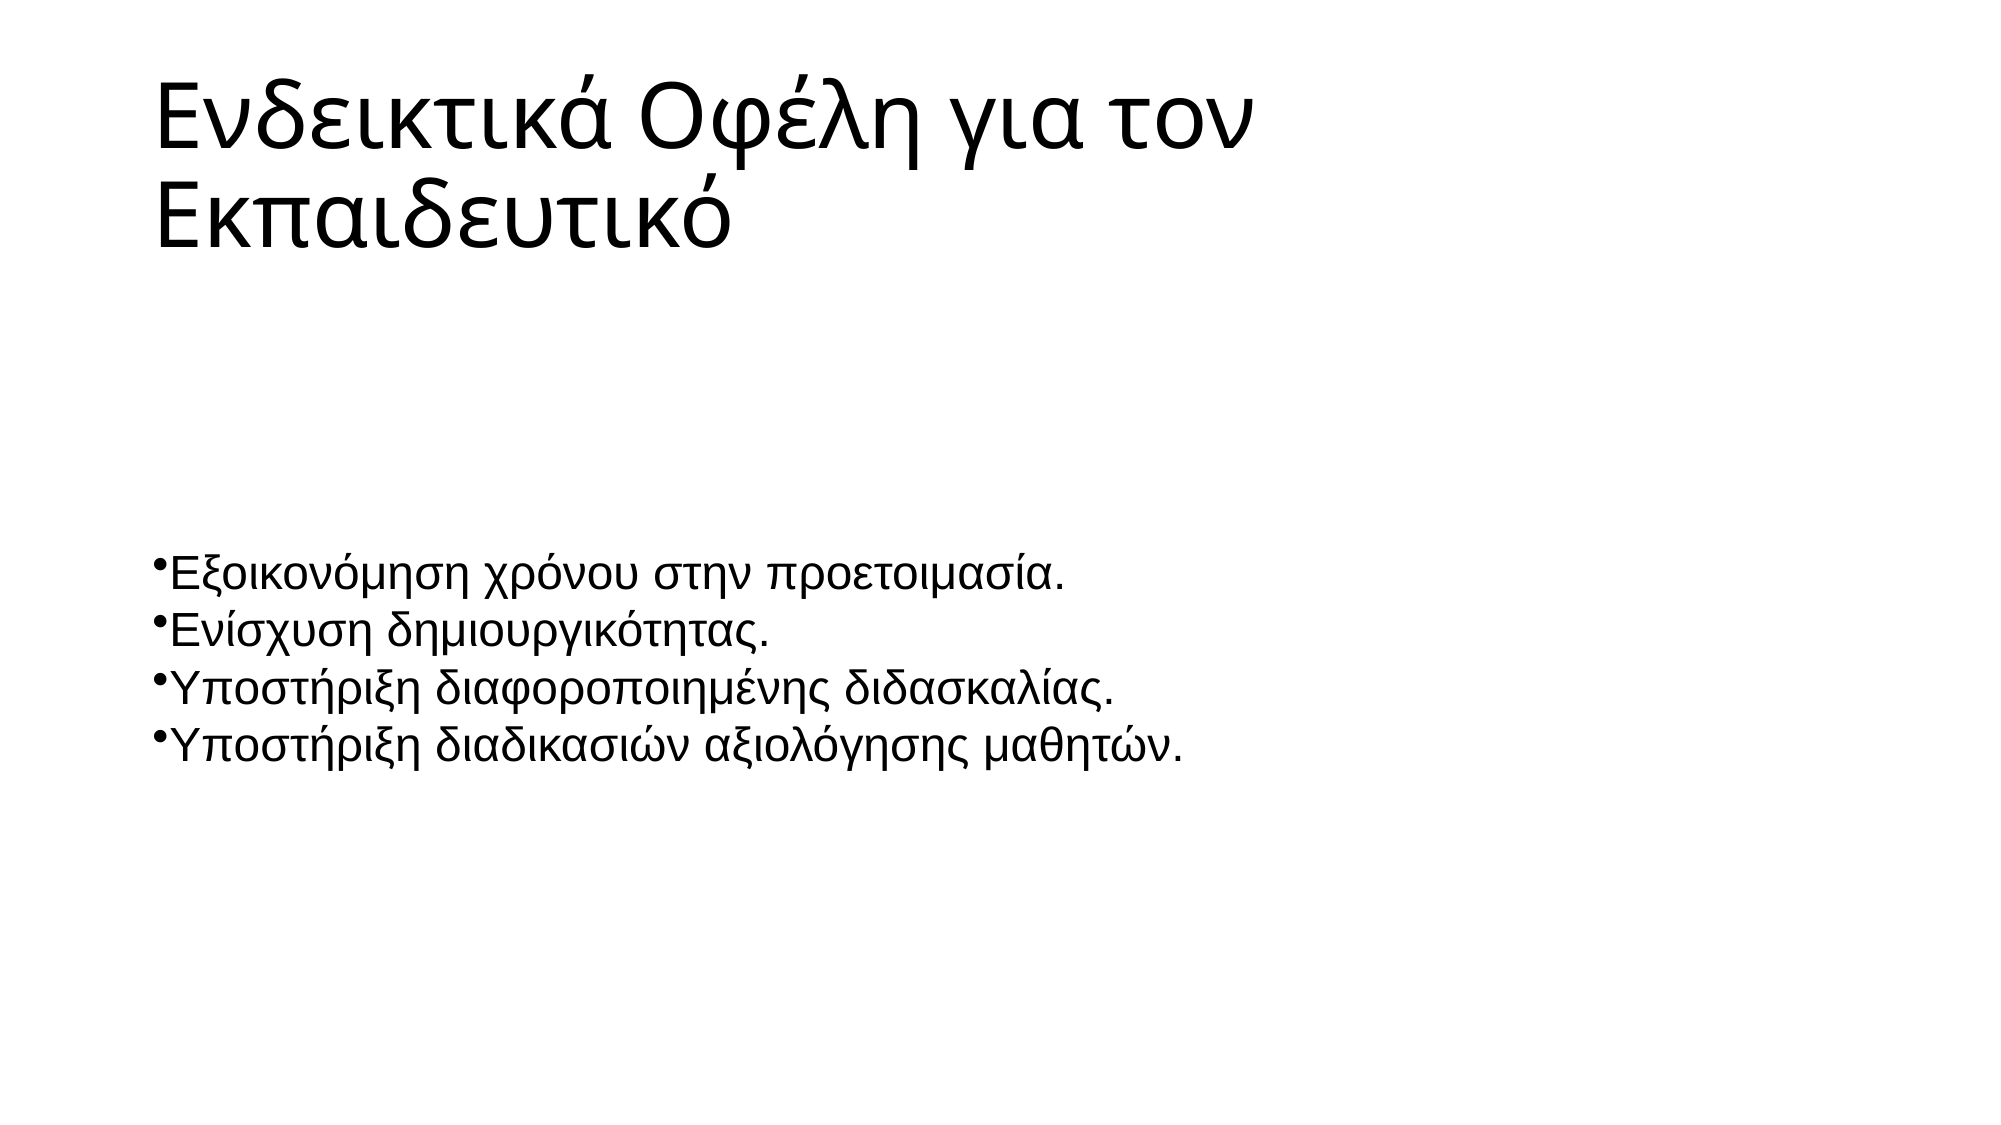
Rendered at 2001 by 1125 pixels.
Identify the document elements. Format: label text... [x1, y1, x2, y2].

list Εξοικονόμηση χρόνου στην προετοιμασία. Ενίσχυση δημιουργικότητας. Υποστήριξη διαφοροποιημένης διδασκαλίας. Υποστήριξη διαδικασιών αξιολόγησης μαθητών. [137, 329, 1208, 983]
title Ενδεικτικά Οφέλη για τον Εκπαιδευτικό [137, 59, 1863, 278]
